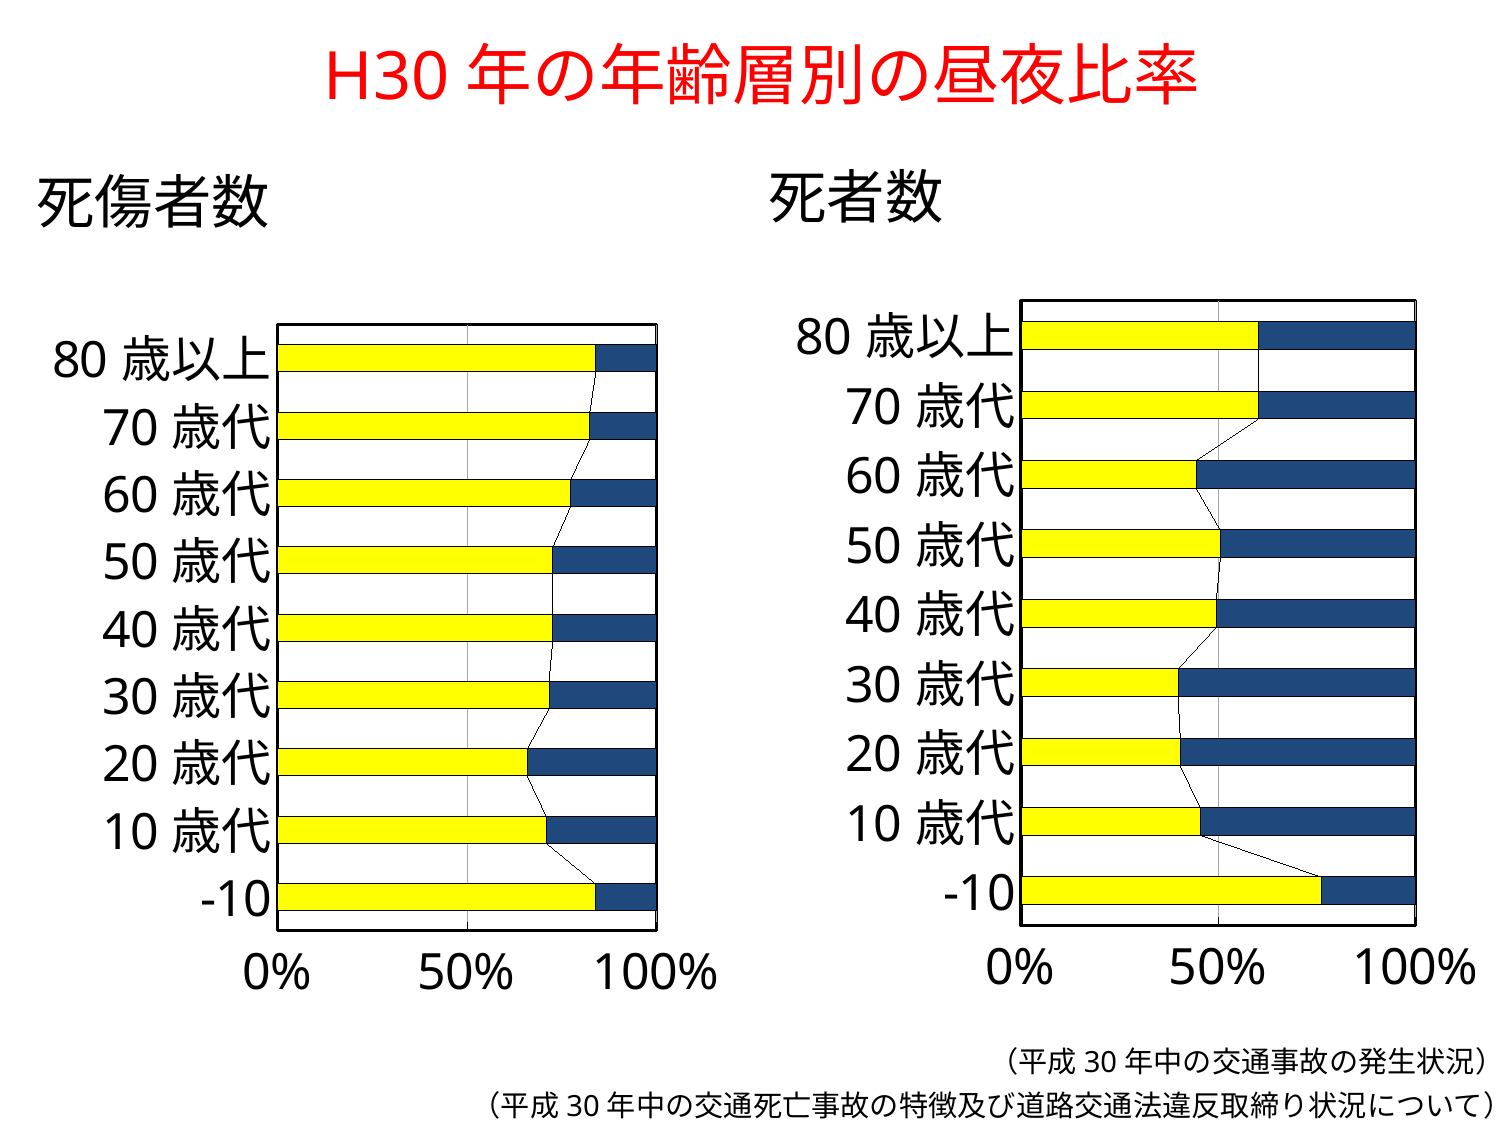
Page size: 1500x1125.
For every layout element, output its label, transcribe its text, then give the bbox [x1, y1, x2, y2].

text_box （平成30年中の交通事故の発生状況） [974, 1036, 1500, 1079]
chart [749, 219, 1483, 1057]
text_box 死傷者数 [21, 158, 285, 223]
text_box （平成30年中の交通死亡事故の特徴及び道路交通法違反取締り状況について） [456, 1079, 1500, 1125]
title H30年の年齢層別の昼夜比率 [112, 10, 1412, 135]
chart [17, 224, 721, 1062]
text_box 死者数 [753, 153, 959, 218]
